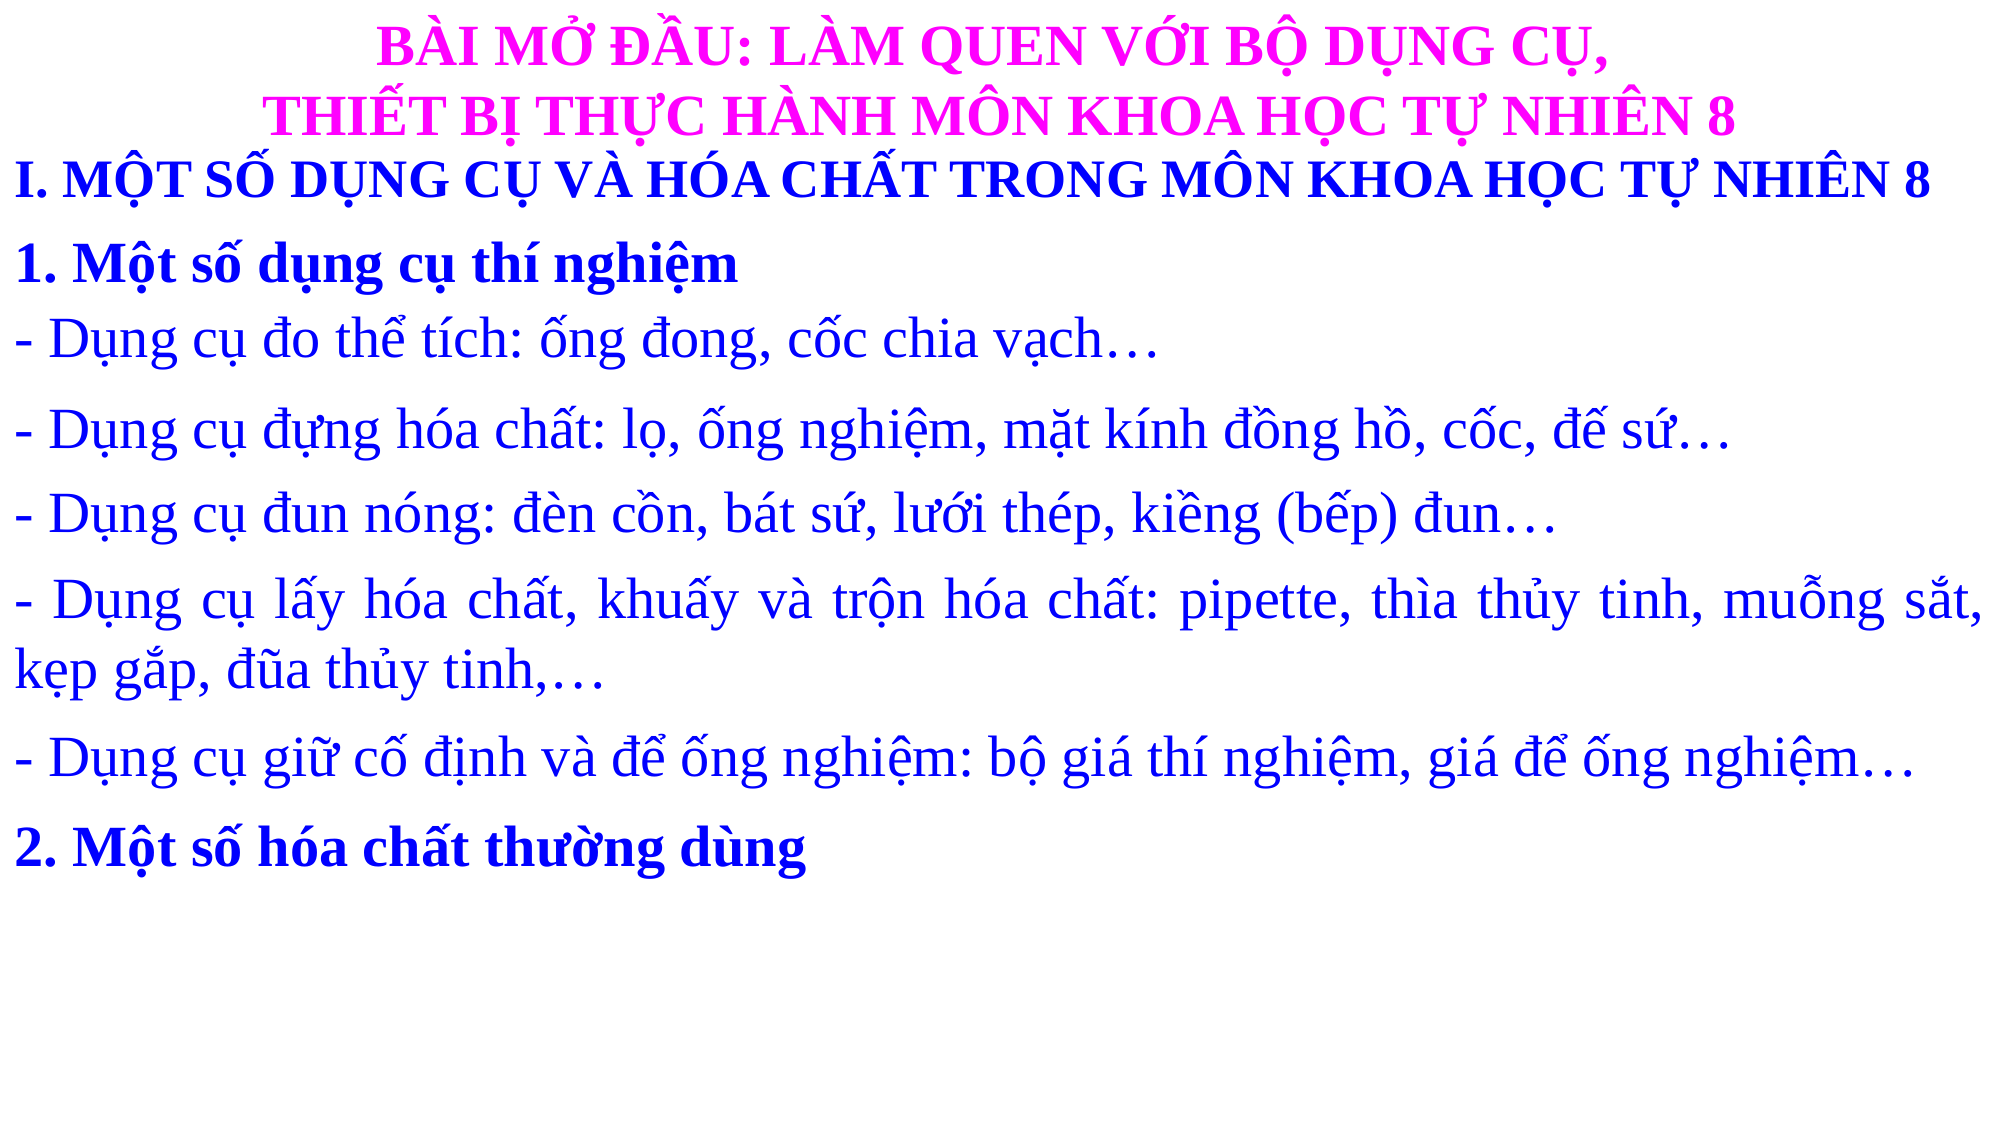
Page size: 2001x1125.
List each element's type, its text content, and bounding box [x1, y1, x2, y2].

text_box I. MỘT SỐ DỤNG CỤ VÀ HÓA CHẤT TRONG MÔN KHOA HỌC TỰ NHIÊN 8 [0, 141, 2000, 216]
text_box [0, 0, 2000, 75]
text_box 1. Một số dụng cụ thí nghiệm [0, 216, 2000, 291]
text_box I. MỘT SỐ DỤNG CỤ VÀ HÓA CHẤT TRONG MÔN KHOA HỌC TỰ NHIÊN 8 [0, 135, 2000, 140]
text_box BÀI MỞ ĐẦU: LÀM QUEN VỚI BỘ DỤNG CỤ, THIẾT BỊ THỰC HÀNH MÔN KHOA HỌC TỰ NHIÊN 8 [0, 75, 2000, 135]
text_box - Dụng cụ lấy hóa chất, khuấy và trộn hóa chất: pipette, thìa thủy tinh, muỗng sắt, kẹp gắp, đũa thủy tinh,… [0, 552, 2000, 708]
text_box - Dụng cụ giữ cố định và để ống nghiệm: bộ giá thí nghiệm, giá để ống nghiệm… [0, 710, 2000, 796]
text_box - Dụng cụ đun nóng: đèn cồn, bát sứ, lưới thép, kiềng (bếp) đun… [0, 466, 2000, 552]
text_box 2. Một số hóa chất thường dùng [0, 801, 2000, 886]
text_box - Dụng cụ đựng hóa chất: lọ, ống nghiệm, mặt kính đồng hồ, cốc, đế sứ… [0, 383, 2000, 466]
text_box - Dụng cụ đo thể tích: ống đong, cốc chia vạch… [0, 291, 2000, 377]
